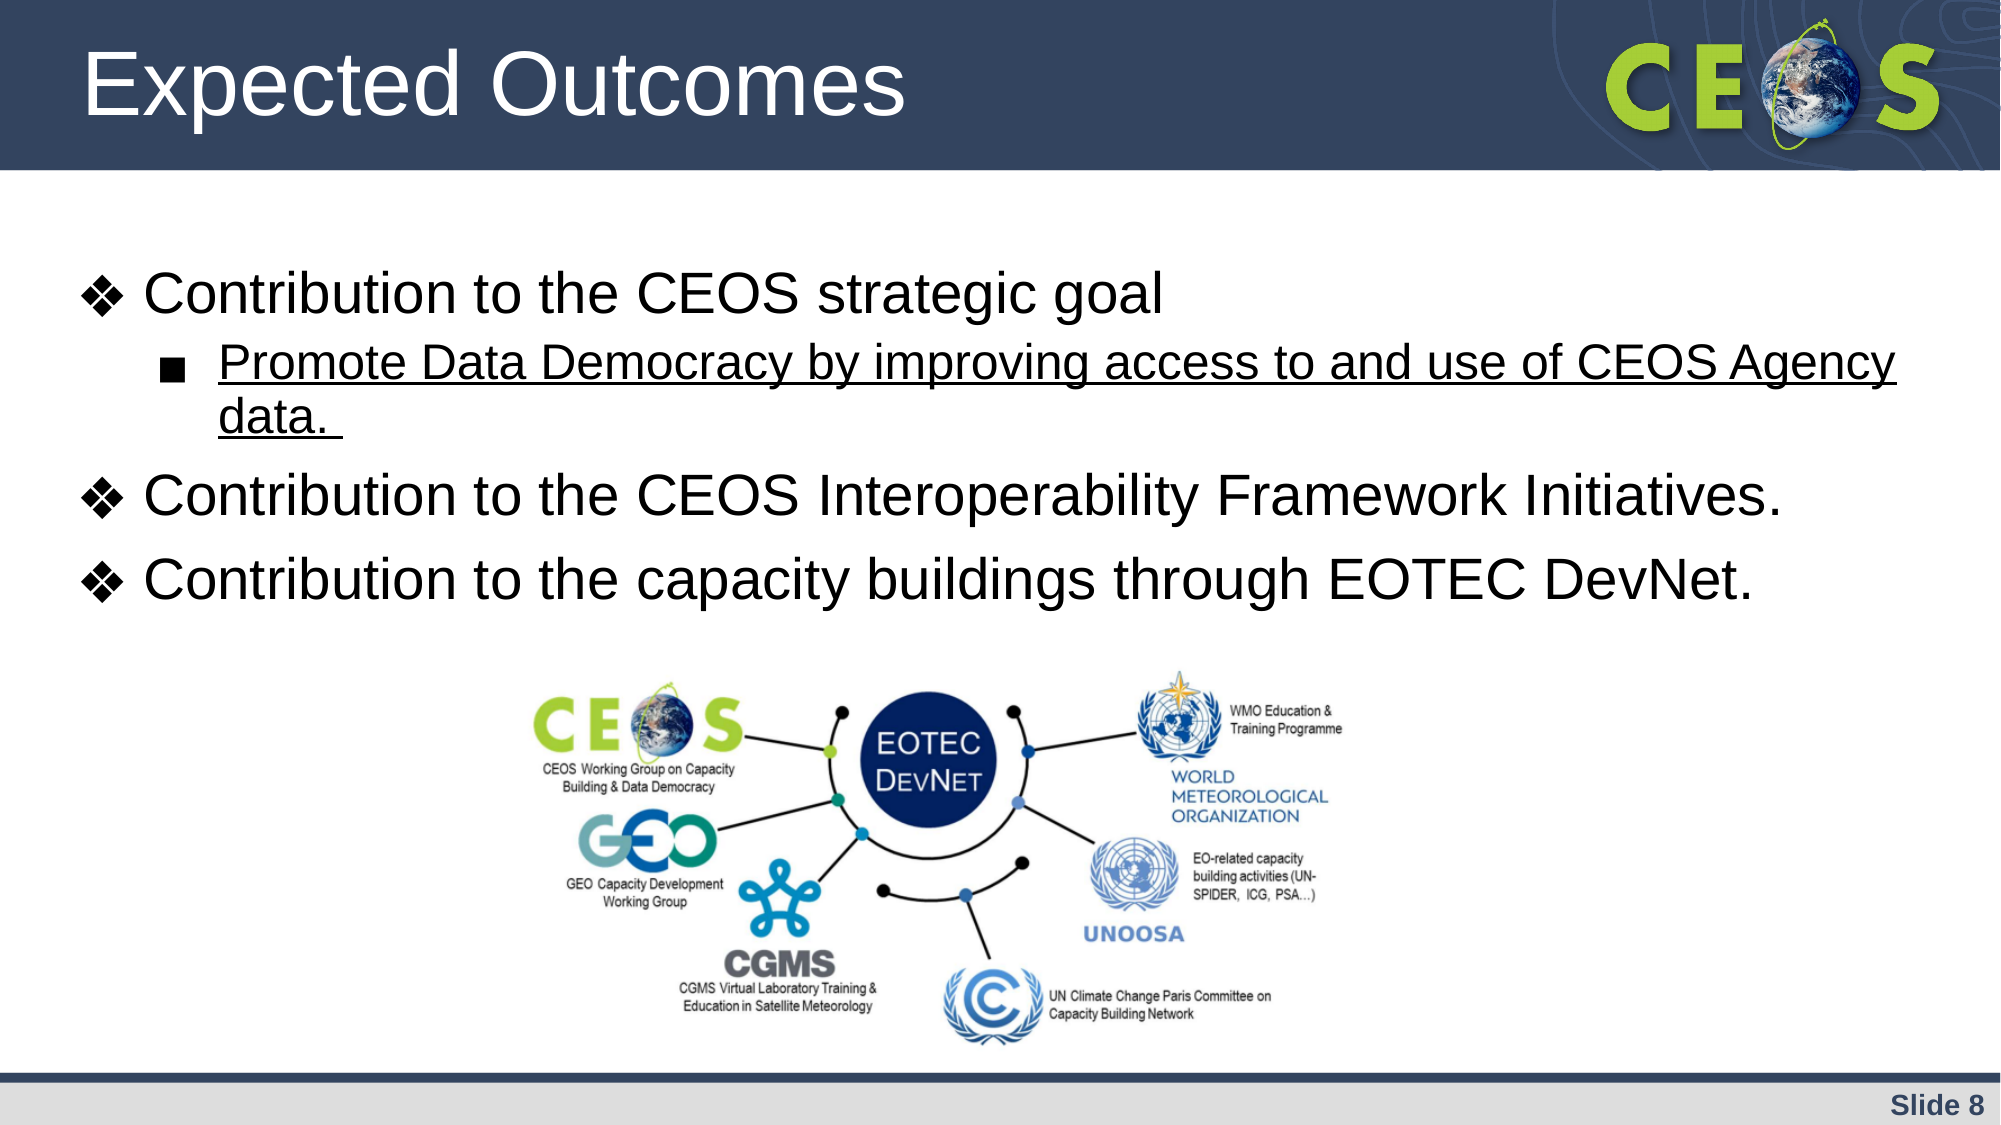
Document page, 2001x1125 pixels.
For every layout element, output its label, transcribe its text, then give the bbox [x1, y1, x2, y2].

picture [1606, 18, 1939, 150]
title Expected Outcomes [66, 28, 1569, 157]
picture [504, 650, 1364, 1057]
list Contribution to the CEOS strategic goal Promote Data Democracy by improving access to and use of CEOS Agency data. Contribution to the CEOS Interoperability Framework Initiatives. Contribution to the capacity buildings through EOTEC DevNet. [53, 255, 1939, 1021]
